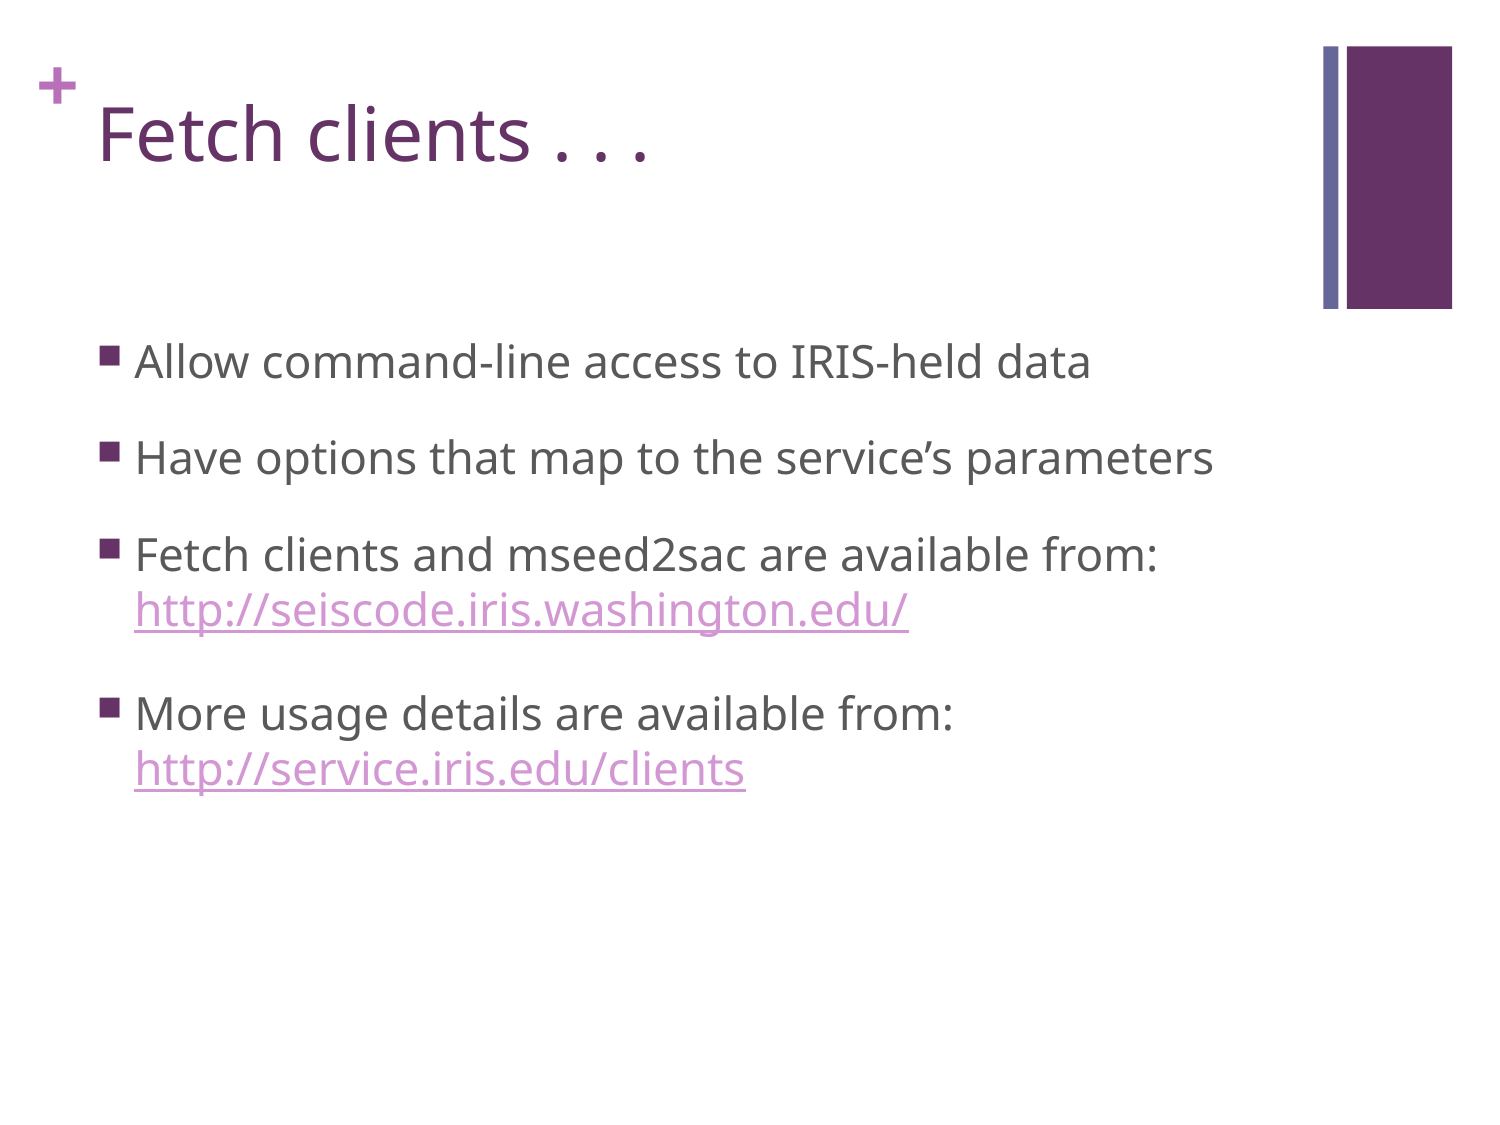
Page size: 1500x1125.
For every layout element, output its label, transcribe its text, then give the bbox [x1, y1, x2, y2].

title Fetch clients . . . [81, 79, 1322, 263]
list Allow command-line access to IRIS-held data Have options that map to the service’s parameters Fetch clients and mseed2sac are available from: http://seiscode.iris.washington.edu/ More usage details are available from: http://service.iris.edu/clients [81, 324, 1322, 1005]
